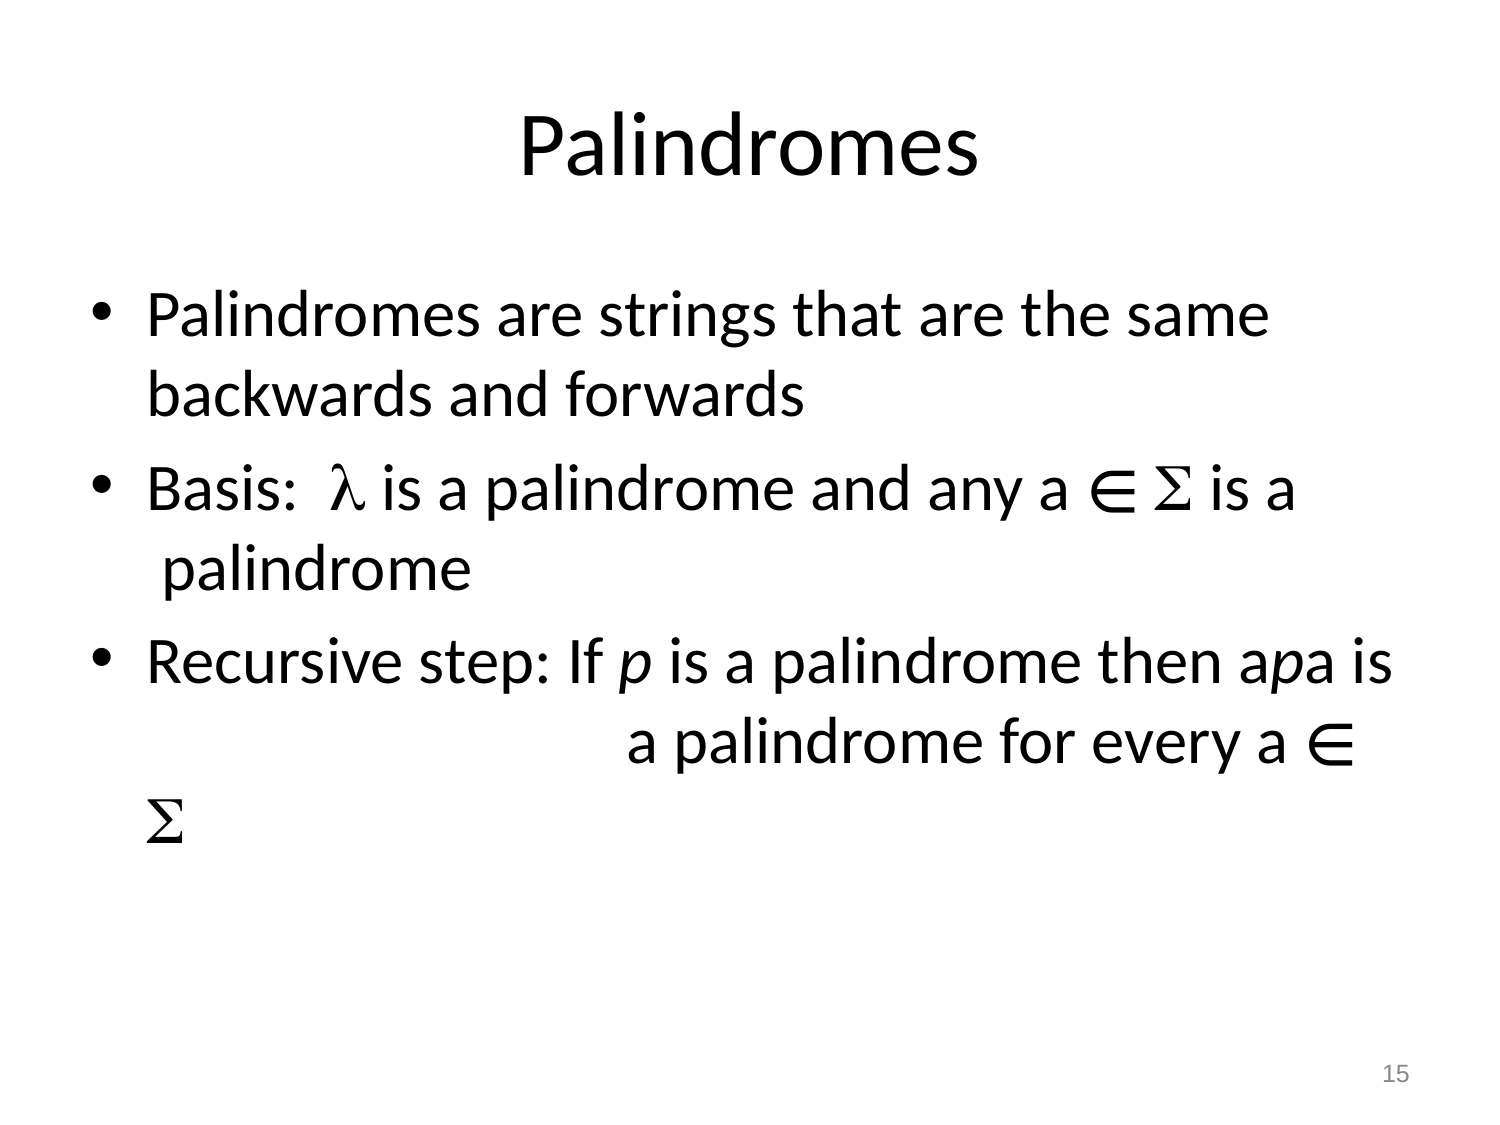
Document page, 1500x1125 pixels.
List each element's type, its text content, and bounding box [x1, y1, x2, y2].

slide_number 15 [1074, 1042, 1425, 1103]
list Palindromes are strings that are the same backwards and forwards Basis:  is a palindrome and any a ∈  is a palindrome Recursive step: If p is a palindrome then apa is a palindrome for every a ∈  [75, 262, 1425, 1005]
title Palindromes [75, 45, 1425, 233]
